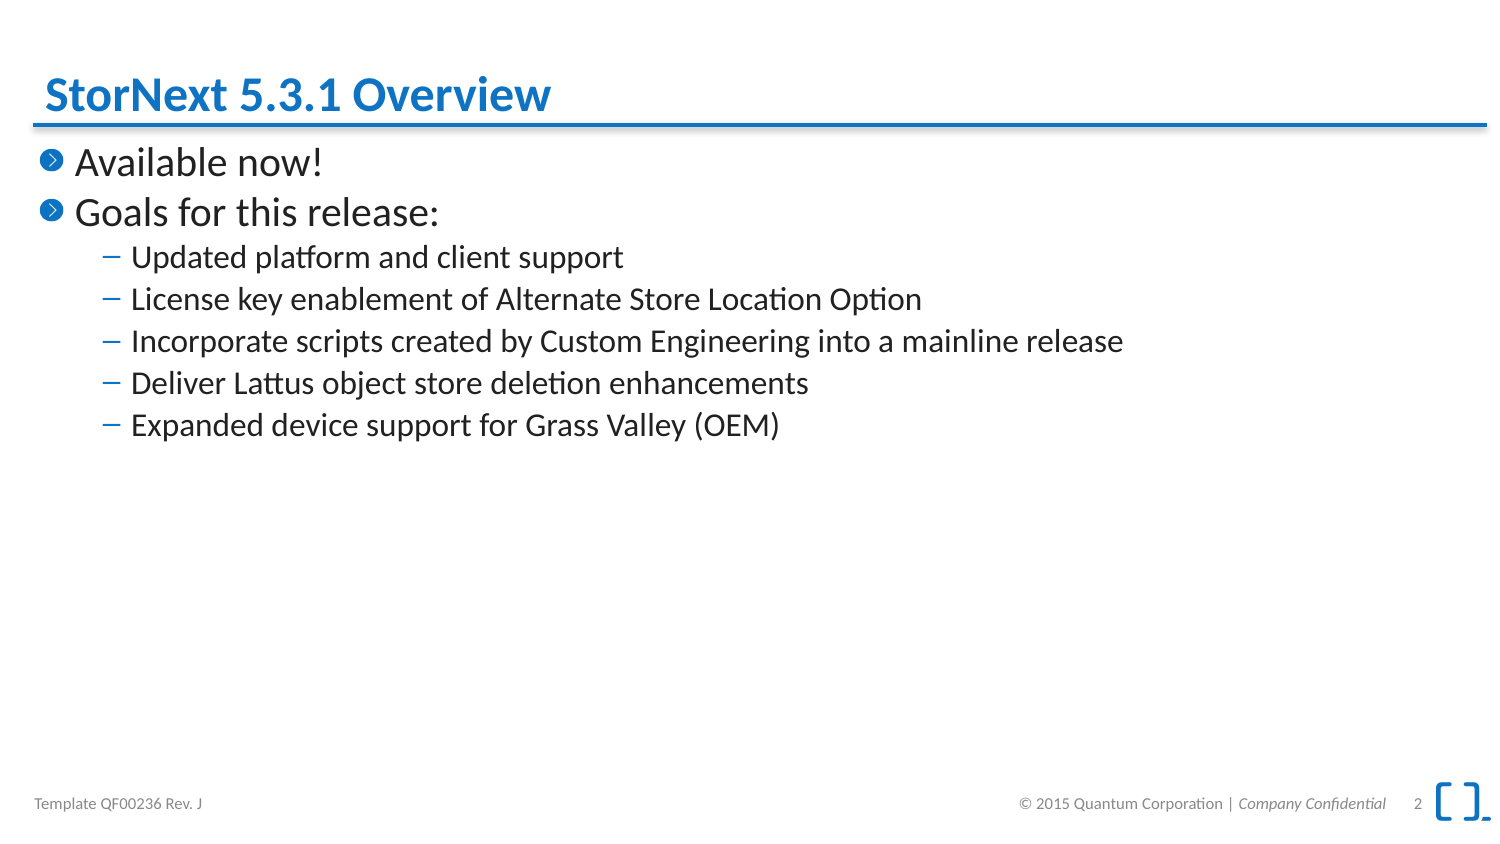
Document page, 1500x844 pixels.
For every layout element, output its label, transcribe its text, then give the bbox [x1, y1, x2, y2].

title StorNext 5.3.1 Overview [30, 8, 1250, 122]
picture [37, 196, 66, 224]
list Available now! Goals for this release: Updated platform and client support License key enablement of Alternate Store Location Option Incorporate scripts created by Custom Engineering into a mainline release Deliver Lattus object store deletion enhancements Expanded device support for Grass Valley (OEM) [22, 135, 1463, 795]
picture [1436, 782, 1491, 821]
picture [37, 146, 66, 174]
